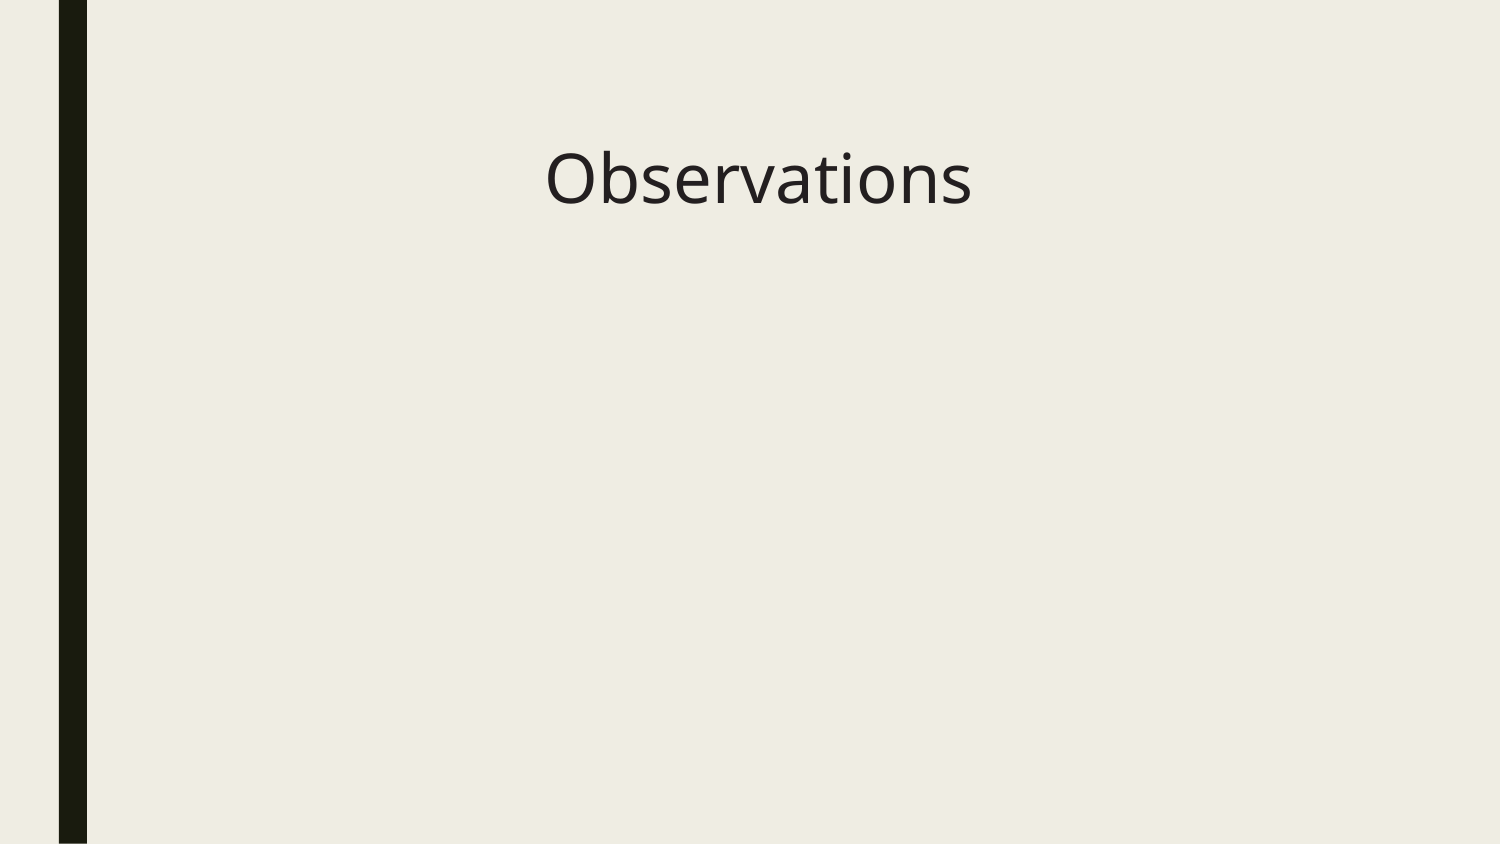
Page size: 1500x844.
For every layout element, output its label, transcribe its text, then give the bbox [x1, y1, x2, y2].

title Observations [168, 84, 1351, 268]
